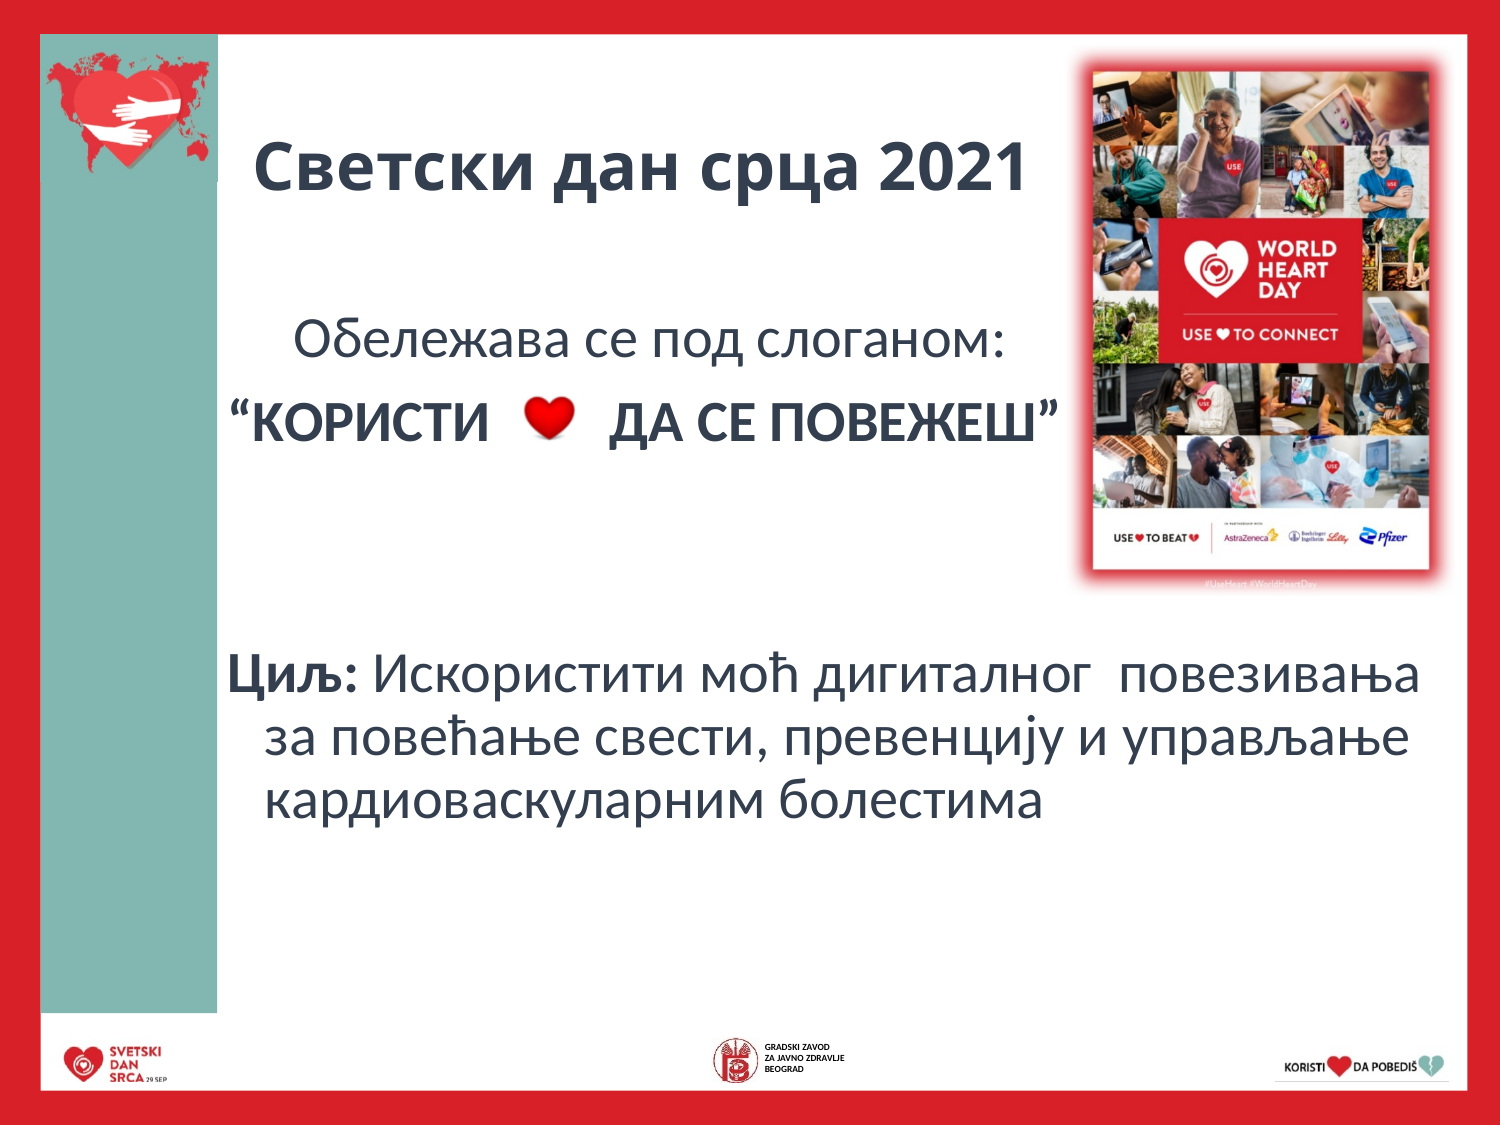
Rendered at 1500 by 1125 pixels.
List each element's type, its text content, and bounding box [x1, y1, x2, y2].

picture [40, 34, 218, 181]
list Обележава се под слоганом: “KОРИСТИ ДА СЕ ПОВЕЖЕШ” Циљ: Искористити моћ дигиталног повезивања за повећање свести, превенцију и управљање кардиоваскуларним болестима [212, 299, 1438, 1014]
picture [515, 385, 584, 453]
picture [711, 1037, 760, 1083]
picture [1064, 43, 1457, 598]
picture [56, 1036, 186, 1082]
picture [1275, 1046, 1449, 1083]
title Светски дан срца 2021 [237, 59, 1064, 278]
